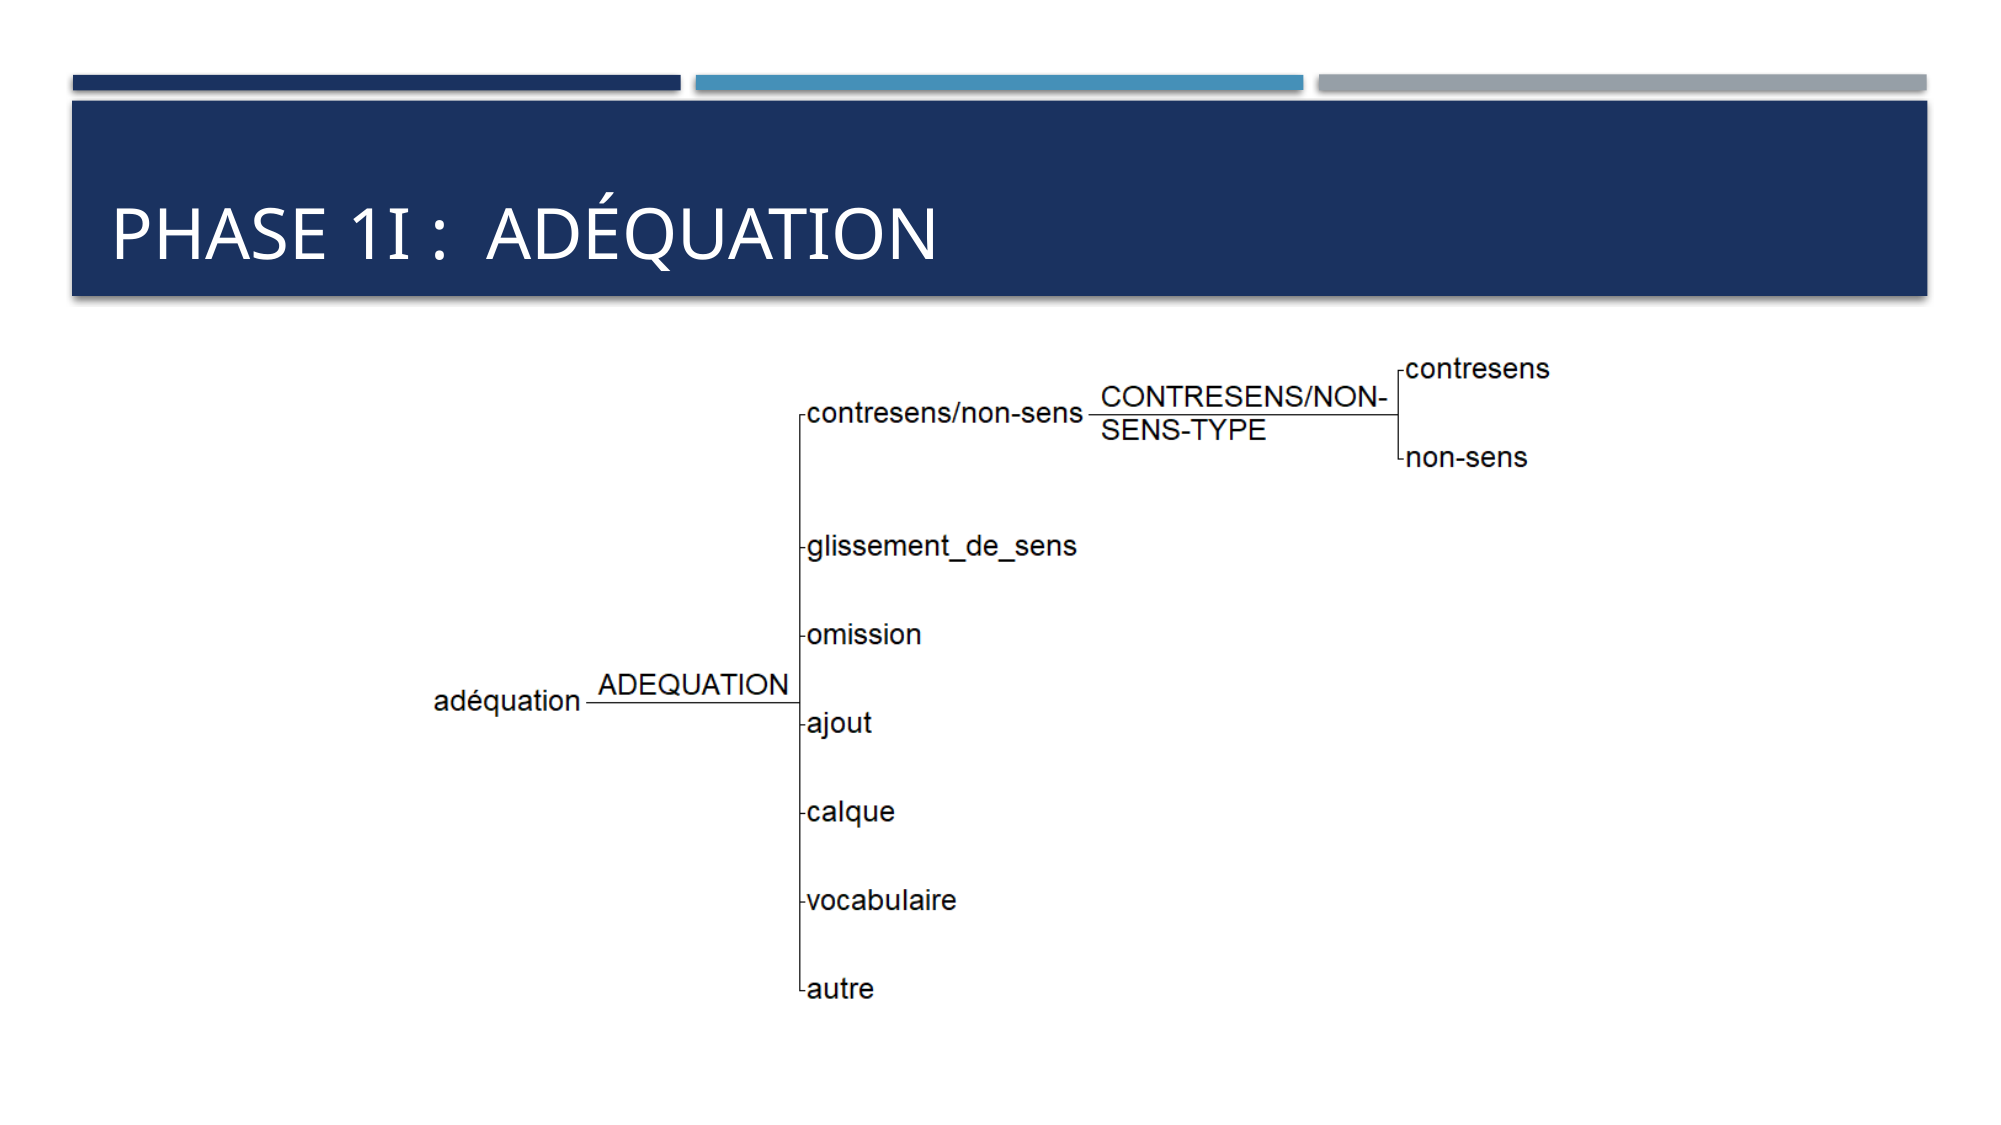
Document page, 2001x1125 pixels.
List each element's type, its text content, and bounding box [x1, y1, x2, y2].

title Phase 1I : Adéquation [95, 115, 1905, 282]
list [419, 348, 1581, 1017]
